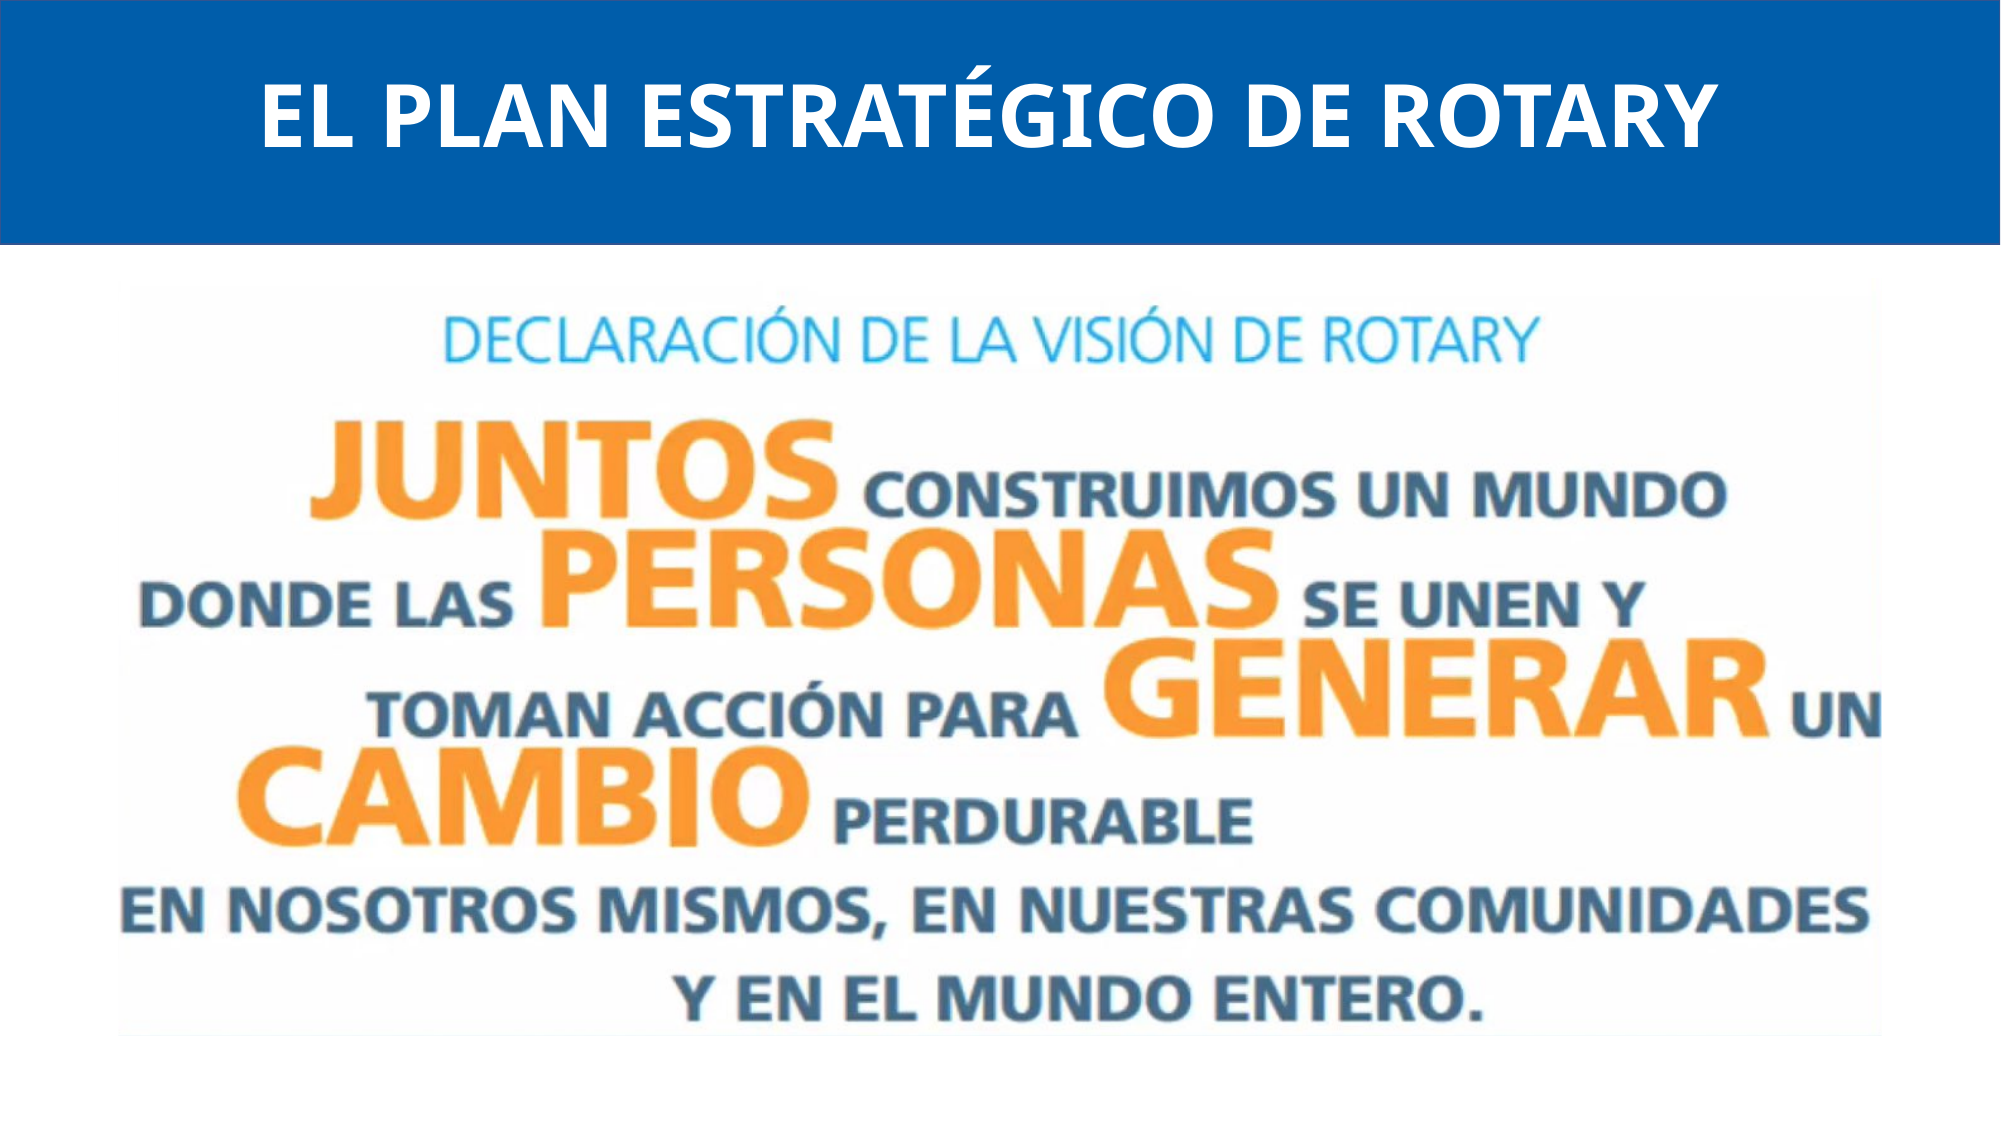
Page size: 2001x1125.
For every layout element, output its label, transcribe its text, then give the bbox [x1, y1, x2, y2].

title EL PLAN ESTRATÉGICO DE ROTARY [0, 70, 2000, 175]
picture [118, 278, 1882, 1036]
